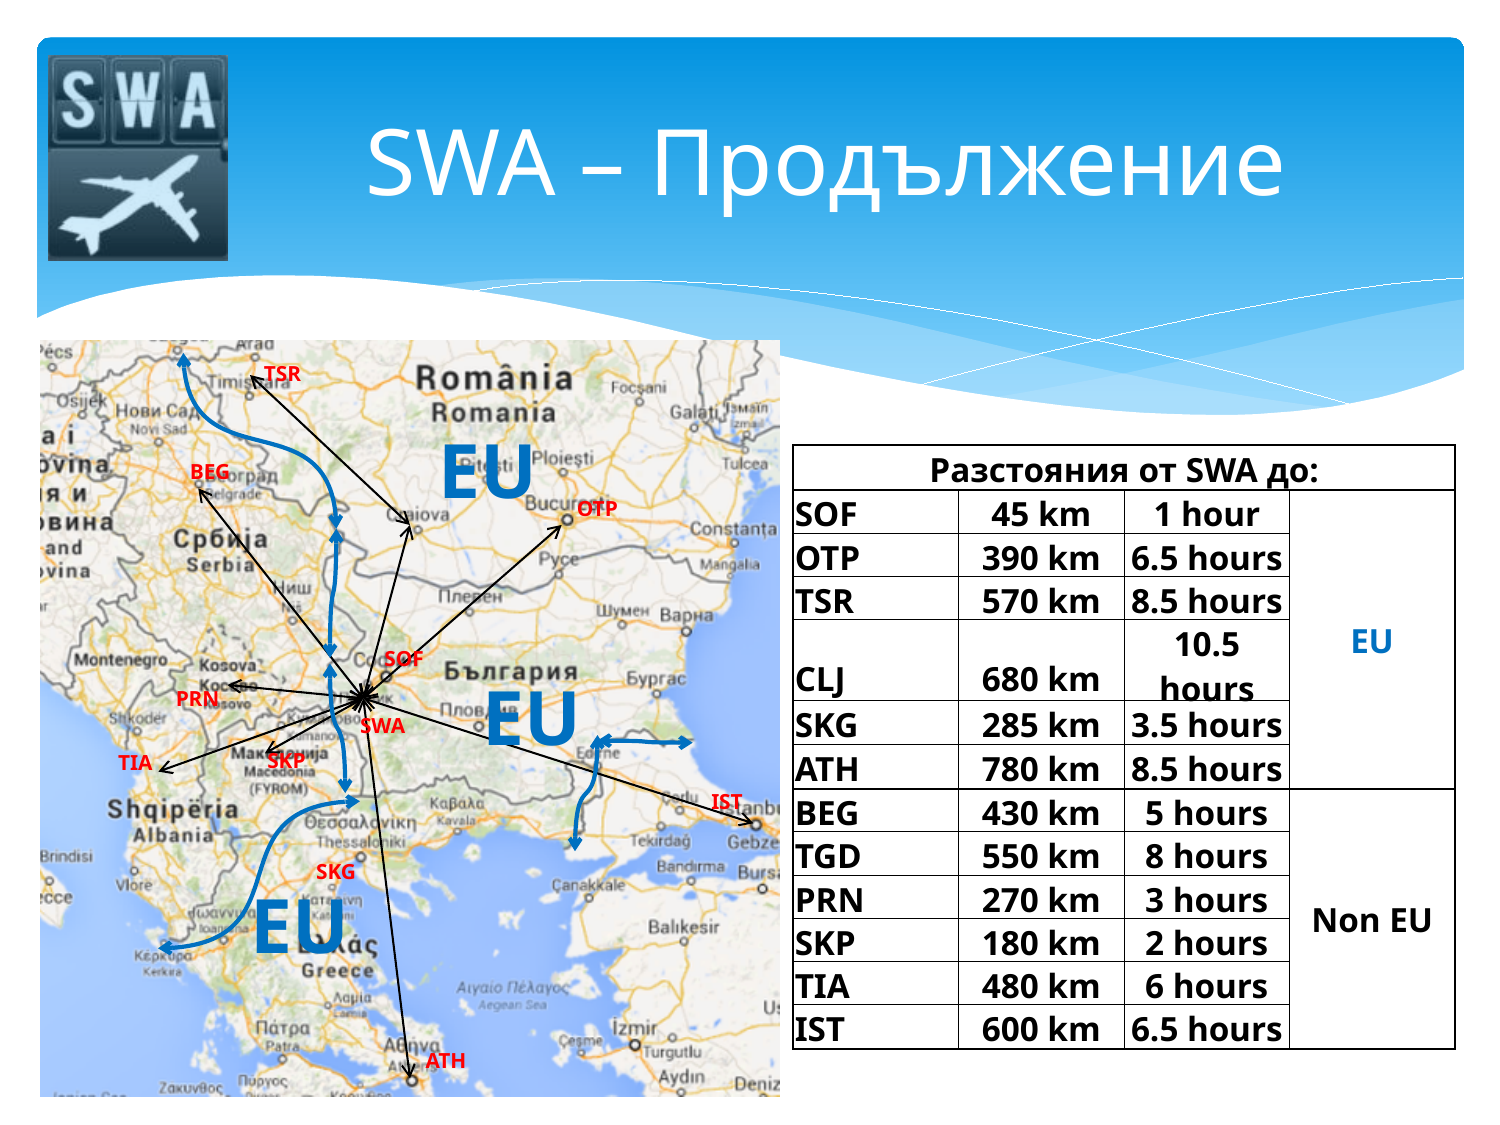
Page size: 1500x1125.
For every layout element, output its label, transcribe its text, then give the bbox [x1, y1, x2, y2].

table_cell 6.5 hours [1125, 1005, 1289, 1048]
picture [40, 340, 780, 1097]
table_cell 285 km [959, 701, 1124, 744]
table_cell 10.5 hours [1125, 620, 1289, 700]
picture [48, 56, 227, 261]
table_cell SKP [794, 919, 958, 961]
table_cell SOF [794, 491, 958, 533]
table_cell 680 km [959, 620, 1124, 700]
table_cell 8.5 hours [1125, 745, 1289, 788]
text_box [362, 698, 754, 824]
table_cell EU [1290, 491, 1454, 788]
table_cell 180 km [959, 919, 1124, 961]
table_cell 8 hours [1125, 832, 1289, 875]
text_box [227, 684, 364, 696]
table_cell CLJ [794, 620, 958, 700]
table_cell 6 hours [1125, 962, 1289, 1004]
table_cell TIA [794, 962, 958, 1004]
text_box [362, 834, 411, 1079]
table_cell 570 km [959, 577, 1124, 619]
table_cell BEG [794, 790, 958, 831]
table_cell TSR [794, 577, 958, 619]
table_cell Non EU [1290, 790, 1454, 1048]
table_cell 550 km [959, 832, 1124, 875]
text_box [362, 535, 411, 696]
table_cell 430 km [959, 790, 1124, 831]
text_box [171, 364, 348, 518]
table_cell 270 km [959, 876, 1124, 918]
table_cell 600 km [959, 1005, 1124, 1048]
table_cell IST [794, 1005, 958, 1048]
table_header Разстояния от SWA до: [794, 446, 1454, 489]
table_cell 390 km [959, 534, 1124, 576]
table_cell 3.5 hours [1125, 701, 1289, 744]
title SWA – Продължение [227, 55, 1425, 261]
table_cell 6.5 hours [1125, 534, 1289, 576]
table_cell 5 hours [1125, 790, 1289, 831]
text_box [197, 527, 356, 696]
table_cell 45 km [959, 491, 1124, 533]
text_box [158, 698, 361, 772]
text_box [157, 800, 361, 949]
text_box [268, 589, 398, 597]
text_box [416, 524, 562, 696]
table_cell 8.5 hours [1125, 577, 1289, 619]
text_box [272, 720, 403, 737]
table_cell 780 km [959, 745, 1124, 788]
table_cell TGD [794, 832, 958, 875]
table_cell 480 km [959, 962, 1124, 1004]
table_cell 3 hours [1125, 876, 1289, 918]
table_cell 1 hour [1125, 491, 1289, 533]
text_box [347, 374, 411, 526]
table_cell SKG [794, 701, 958, 744]
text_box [527, 781, 645, 805]
table_cell OTP [794, 534, 958, 576]
table_cell 2 hours [1125, 919, 1289, 961]
table_cell PRN [794, 876, 958, 918]
table_cell ATH [794, 745, 958, 788]
